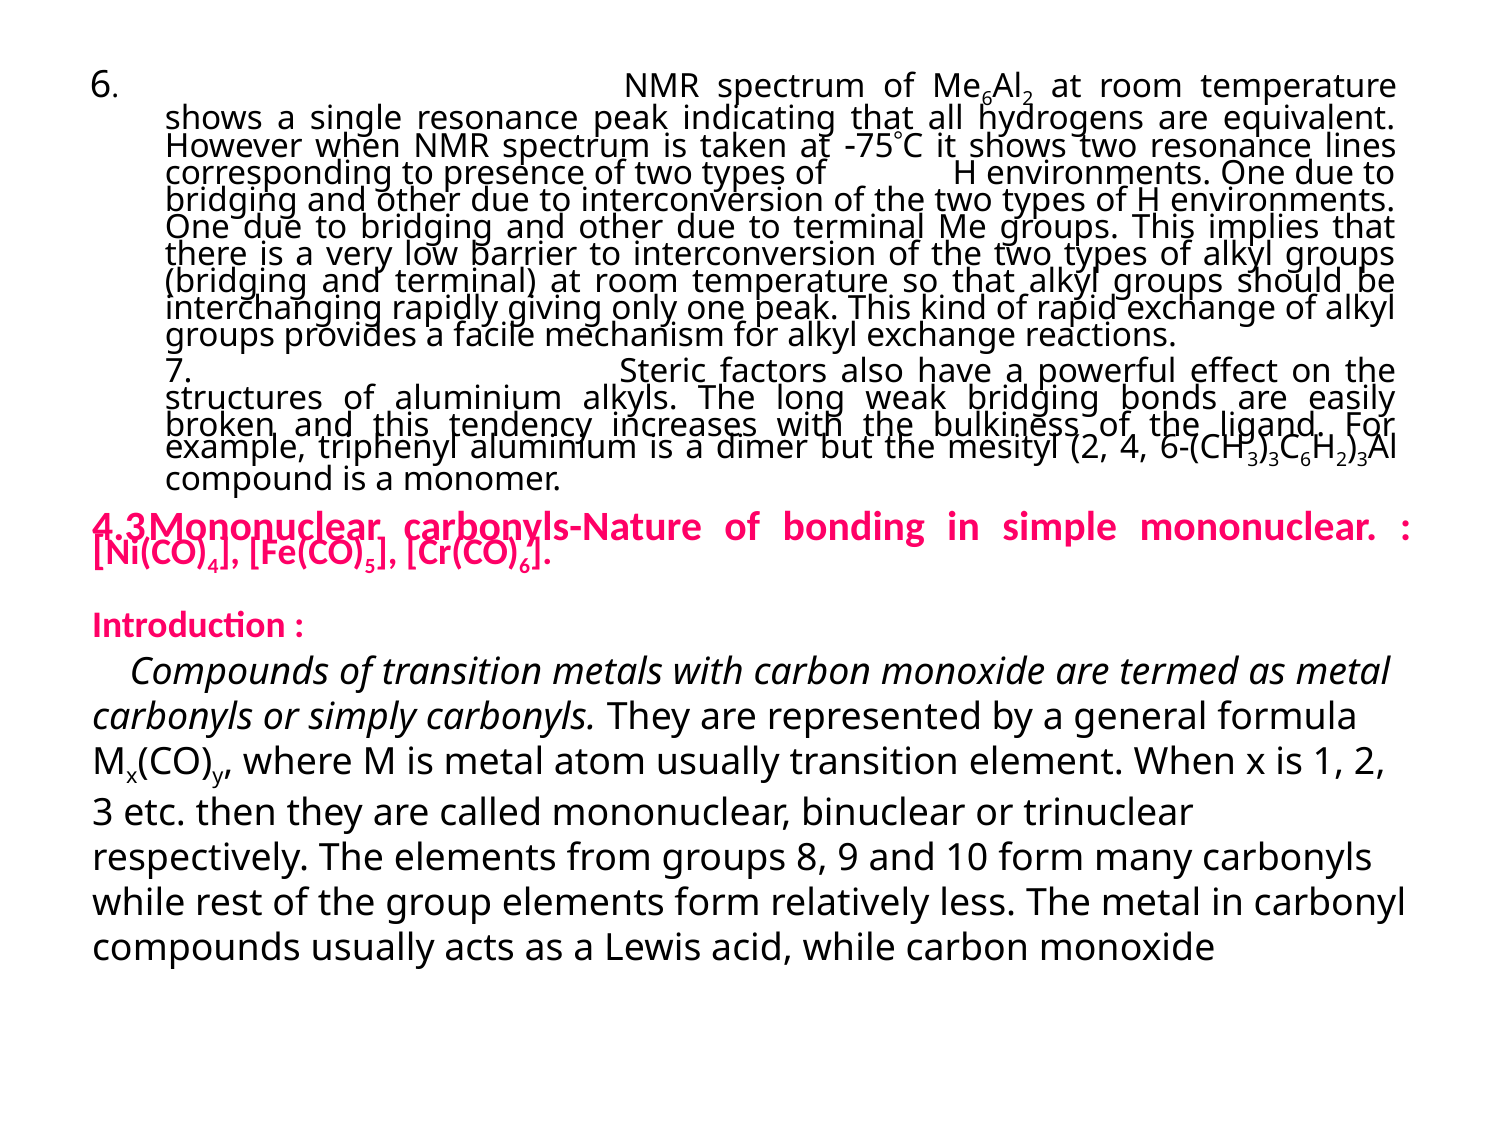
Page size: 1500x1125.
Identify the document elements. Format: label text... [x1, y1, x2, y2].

text_box 6. NMR spectrum of Me6Al2 at room temperature shows a single resonance peak indicating that all hydrogens are equivalent. However when NMR spectrum is taken at 75C it shows two resonance lines corresponding to presence of two types of H environments. One due to bridging and other due to interconversion of the two types of H environments. One due to bridging and other due to terminal Me groups. This implies that there is a very low barrier to interconversion of the two types of alkyl groups (bridging and terminal) at room temperature so that alkyl groups should be interchanging rapidly giving only one peak. This kind of rapid exchange of alkyl groups provides a facile mechanism for alkyl exchange reactions. 7. Steric factors also have a powerful effect on the structures of aluminium alkyls. The long weak bridging bonds are easily broken and this tendency increases with the bulkiness of the ligand. For example, triphenyl aluminium is a dimer but the mesityl (2, 4, 6-(CH3)3C6H2)3Al compound is a monomer. [74, 75, 1413, 505]
text_box 4.3 Mononuclear carbonyls-Nature of bonding in simple mononuclear. : [Ni(CO)4], [Fe(CO)5], [Cr(CO)6]. Introduction : Compounds of transition metals with carbon monoxide are termed as metal carbonyls or simply carbonyls. They are represented by a general formula Mx(CO)y, where M is metal atom usually transition element. When x is 1, 2, 3 etc. then they are called mononuclear, binuclear or trinuclear respectively. The elements from groups 8, 9 and 10 form many carbonyls while rest of the group elements form relatively less. The metal in carbonyl compounds usually acts as a Lewis acid, while carbon monoxide [77, 512, 1428, 976]
